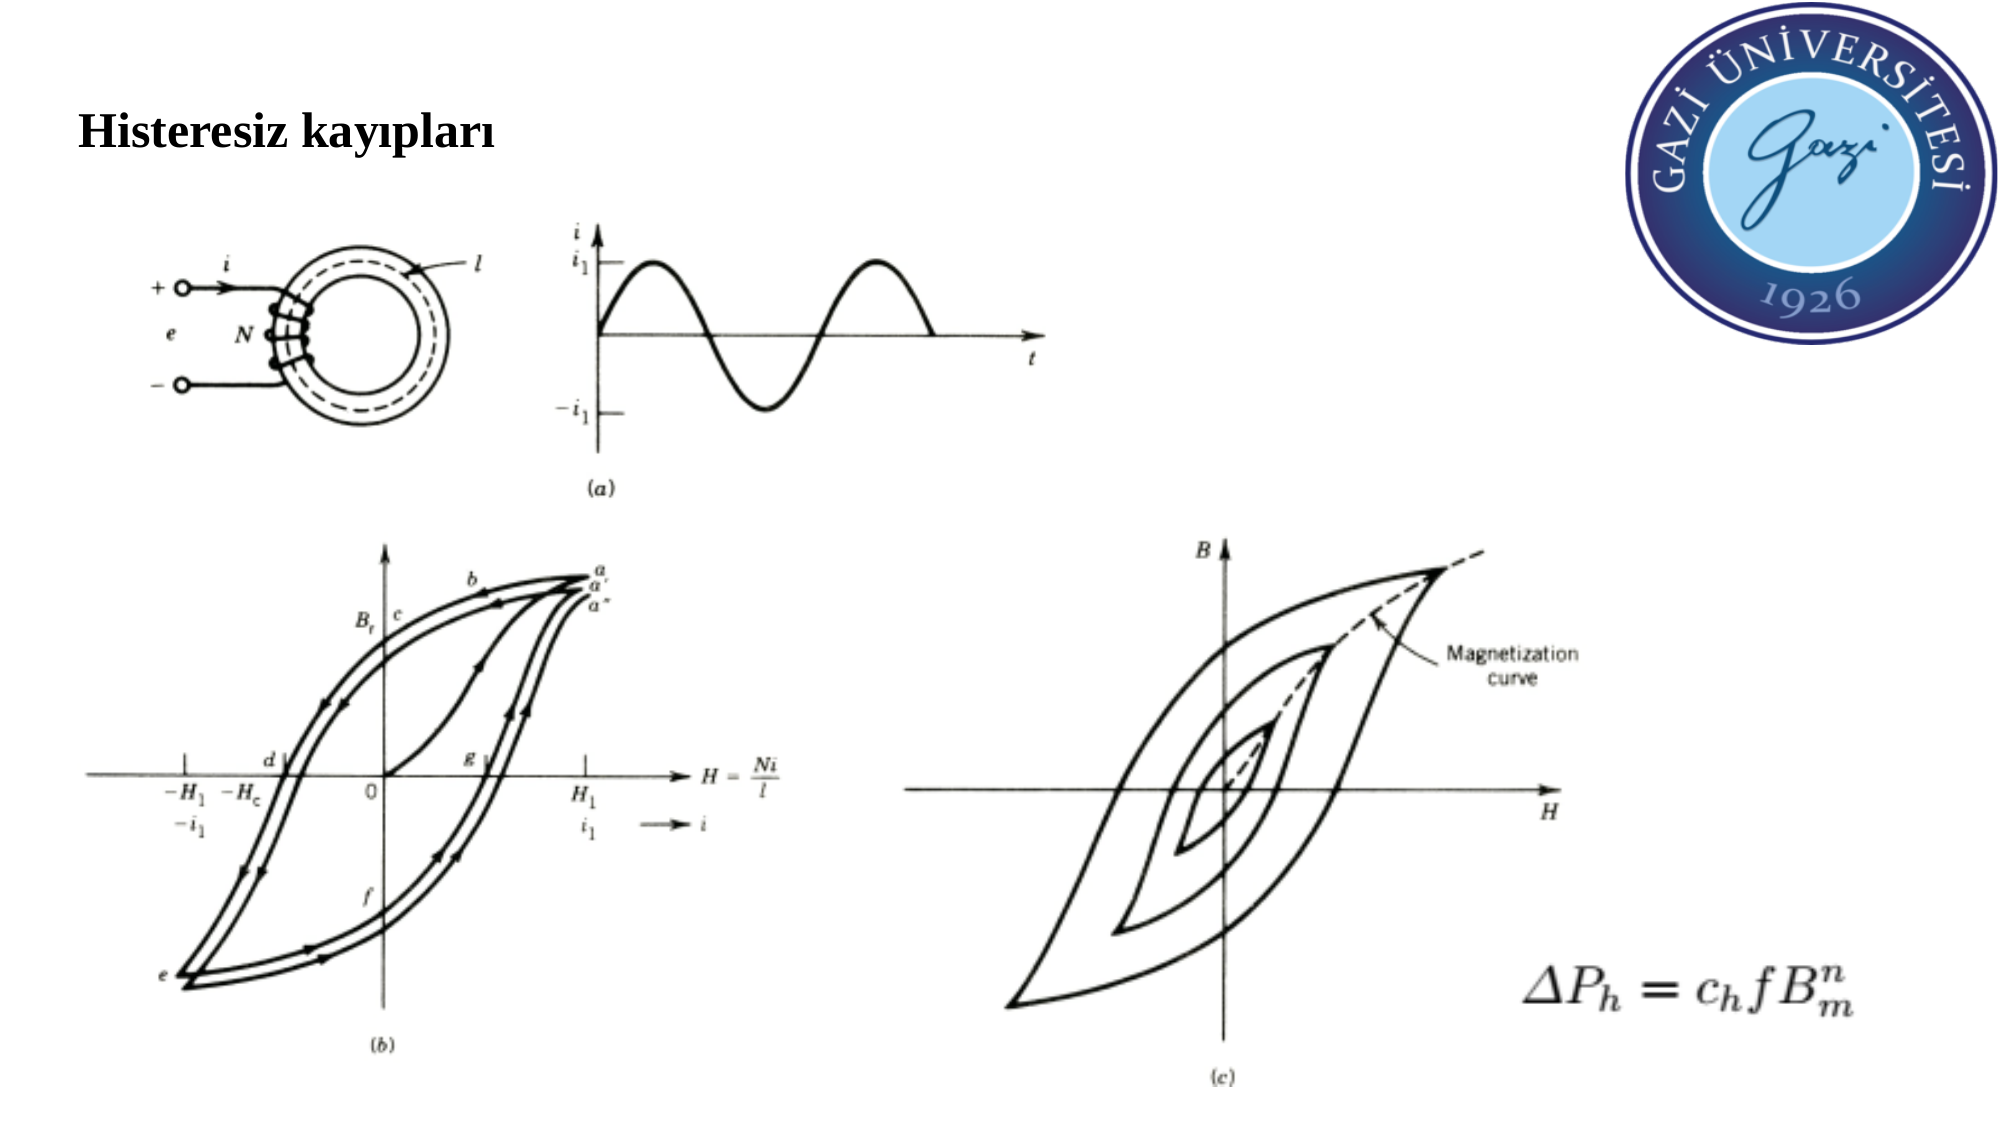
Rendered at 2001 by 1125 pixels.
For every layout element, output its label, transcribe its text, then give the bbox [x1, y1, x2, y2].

picture [63, 193, 1116, 522]
text_box Histeresiz kayıpları [63, 89, 880, 165]
picture [63, 525, 798, 1078]
picture [879, 525, 1923, 1087]
picture [1625, 2, 1998, 345]
